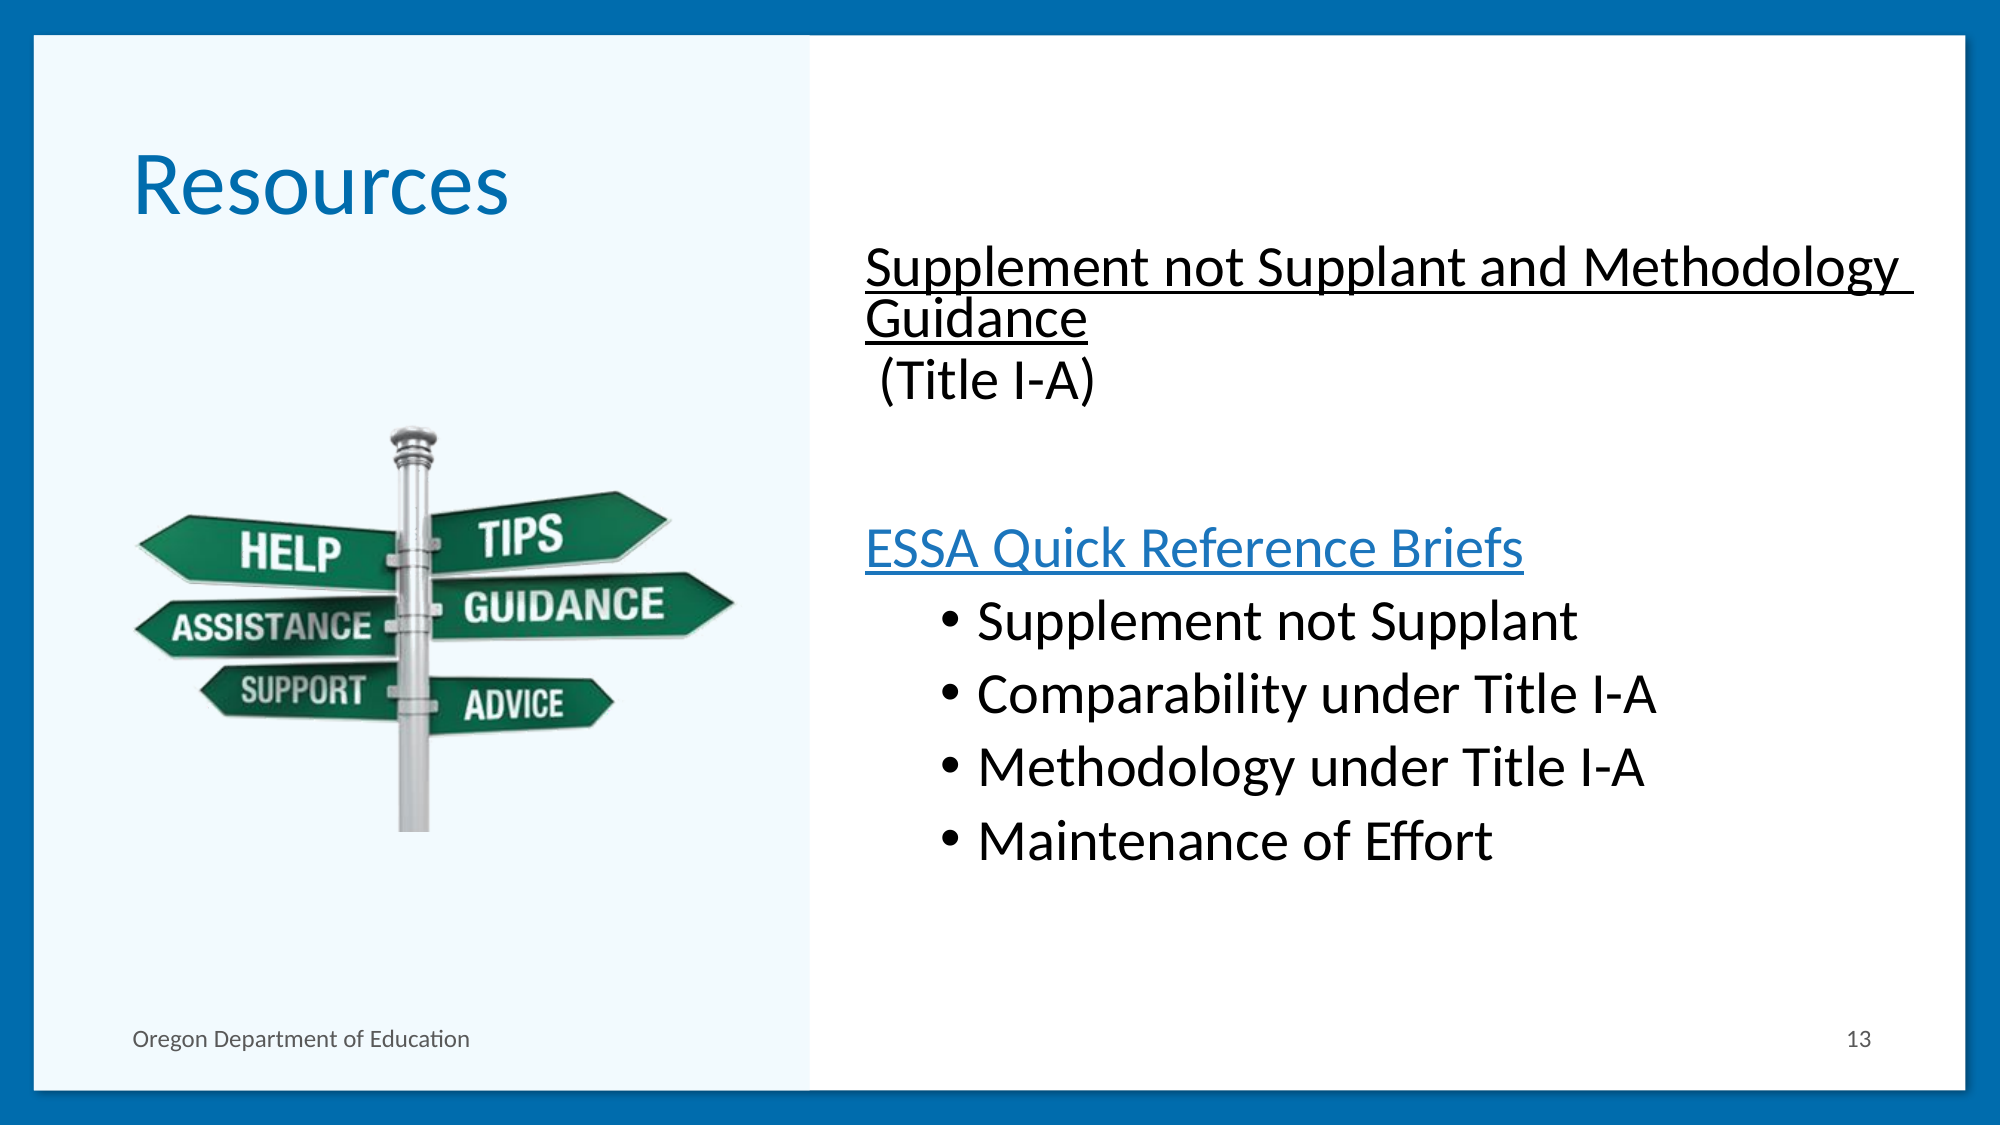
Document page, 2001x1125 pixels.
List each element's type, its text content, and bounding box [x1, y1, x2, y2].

list Supplement not Supplant and Methodology Guidance (Title I-A) ESSA Quick Reference Briefs Supplement not Supplant Comparability under Title I-A Methodology under Title I-A Maintenance of Effort [850, 229, 1948, 1052]
footer Oregon Department of Education [117, 1007, 588, 1068]
picture [52, 423, 794, 832]
slide_number 13 [1412, 1007, 1887, 1068]
title Resources [117, 127, 763, 335]
